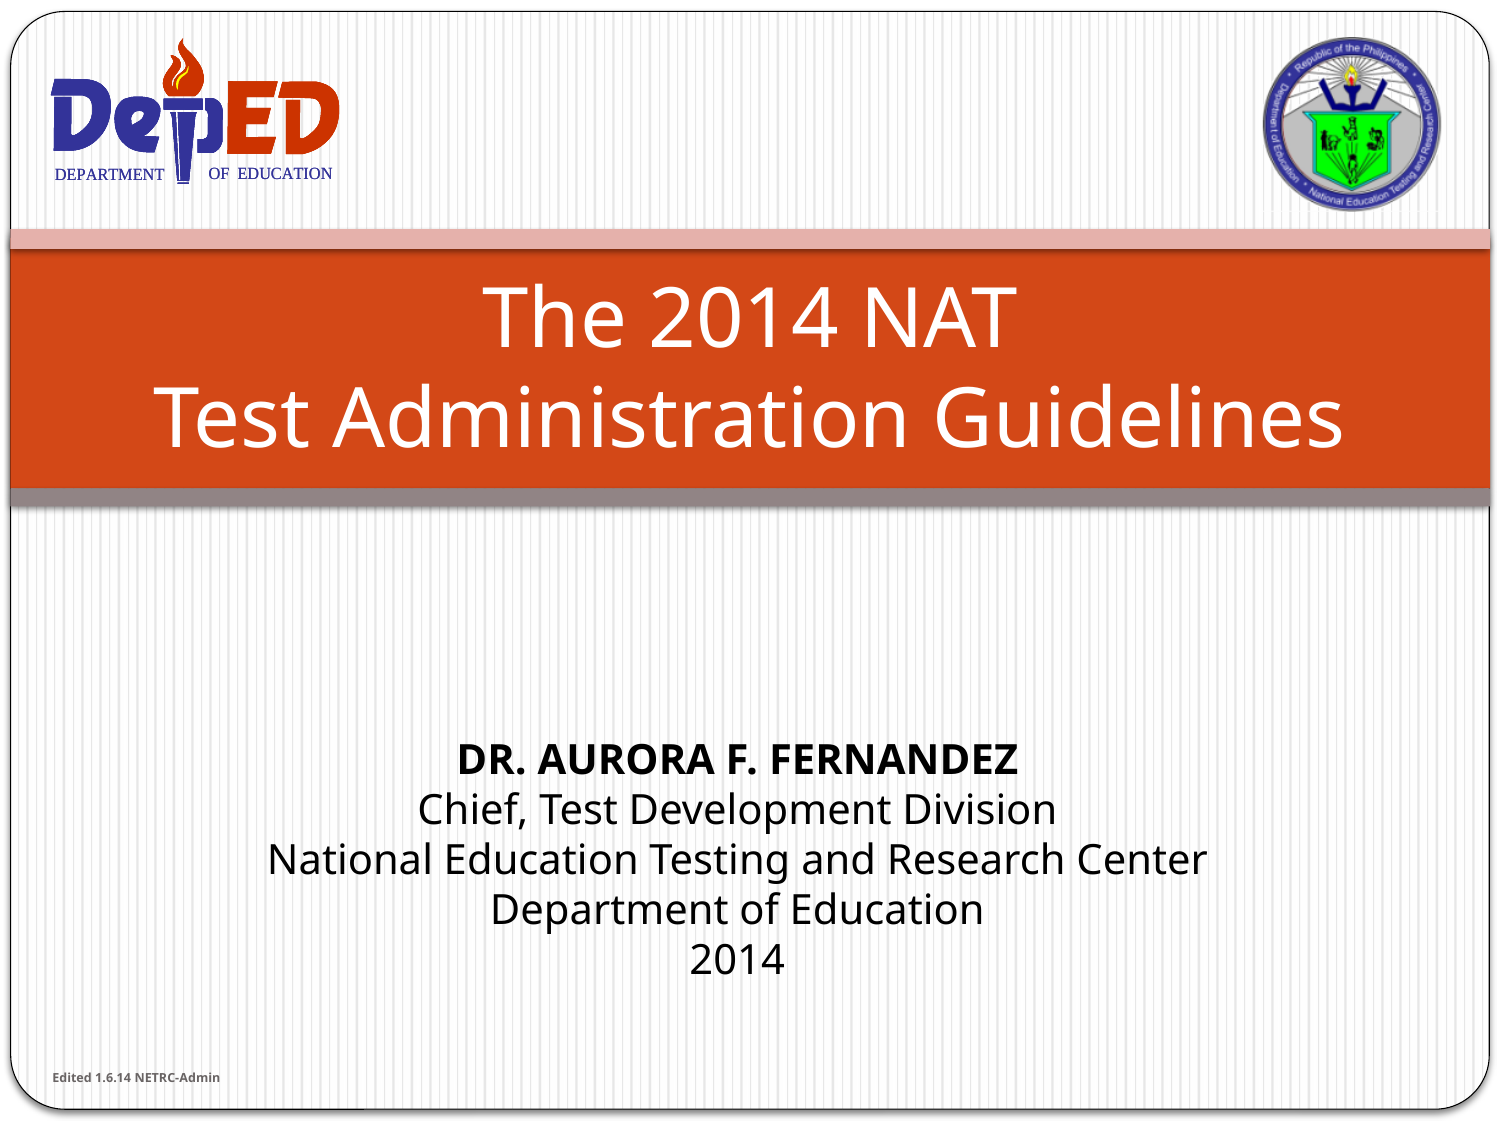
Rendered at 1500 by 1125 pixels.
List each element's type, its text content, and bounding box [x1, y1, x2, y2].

title The 2014 NAT Test Administration Guidelines [75, 247, 1425, 489]
picture [49, 37, 349, 188]
text_box Edited 1.6.14 NETRC-Admin [37, 1062, 250, 1100]
subtitle DR. AURORA F. FERNANDEZ Chief, Test Development Division National Education Testing and Research Center Department of Education 2014 [212, 725, 1263, 950]
picture [1262, 37, 1442, 212]
